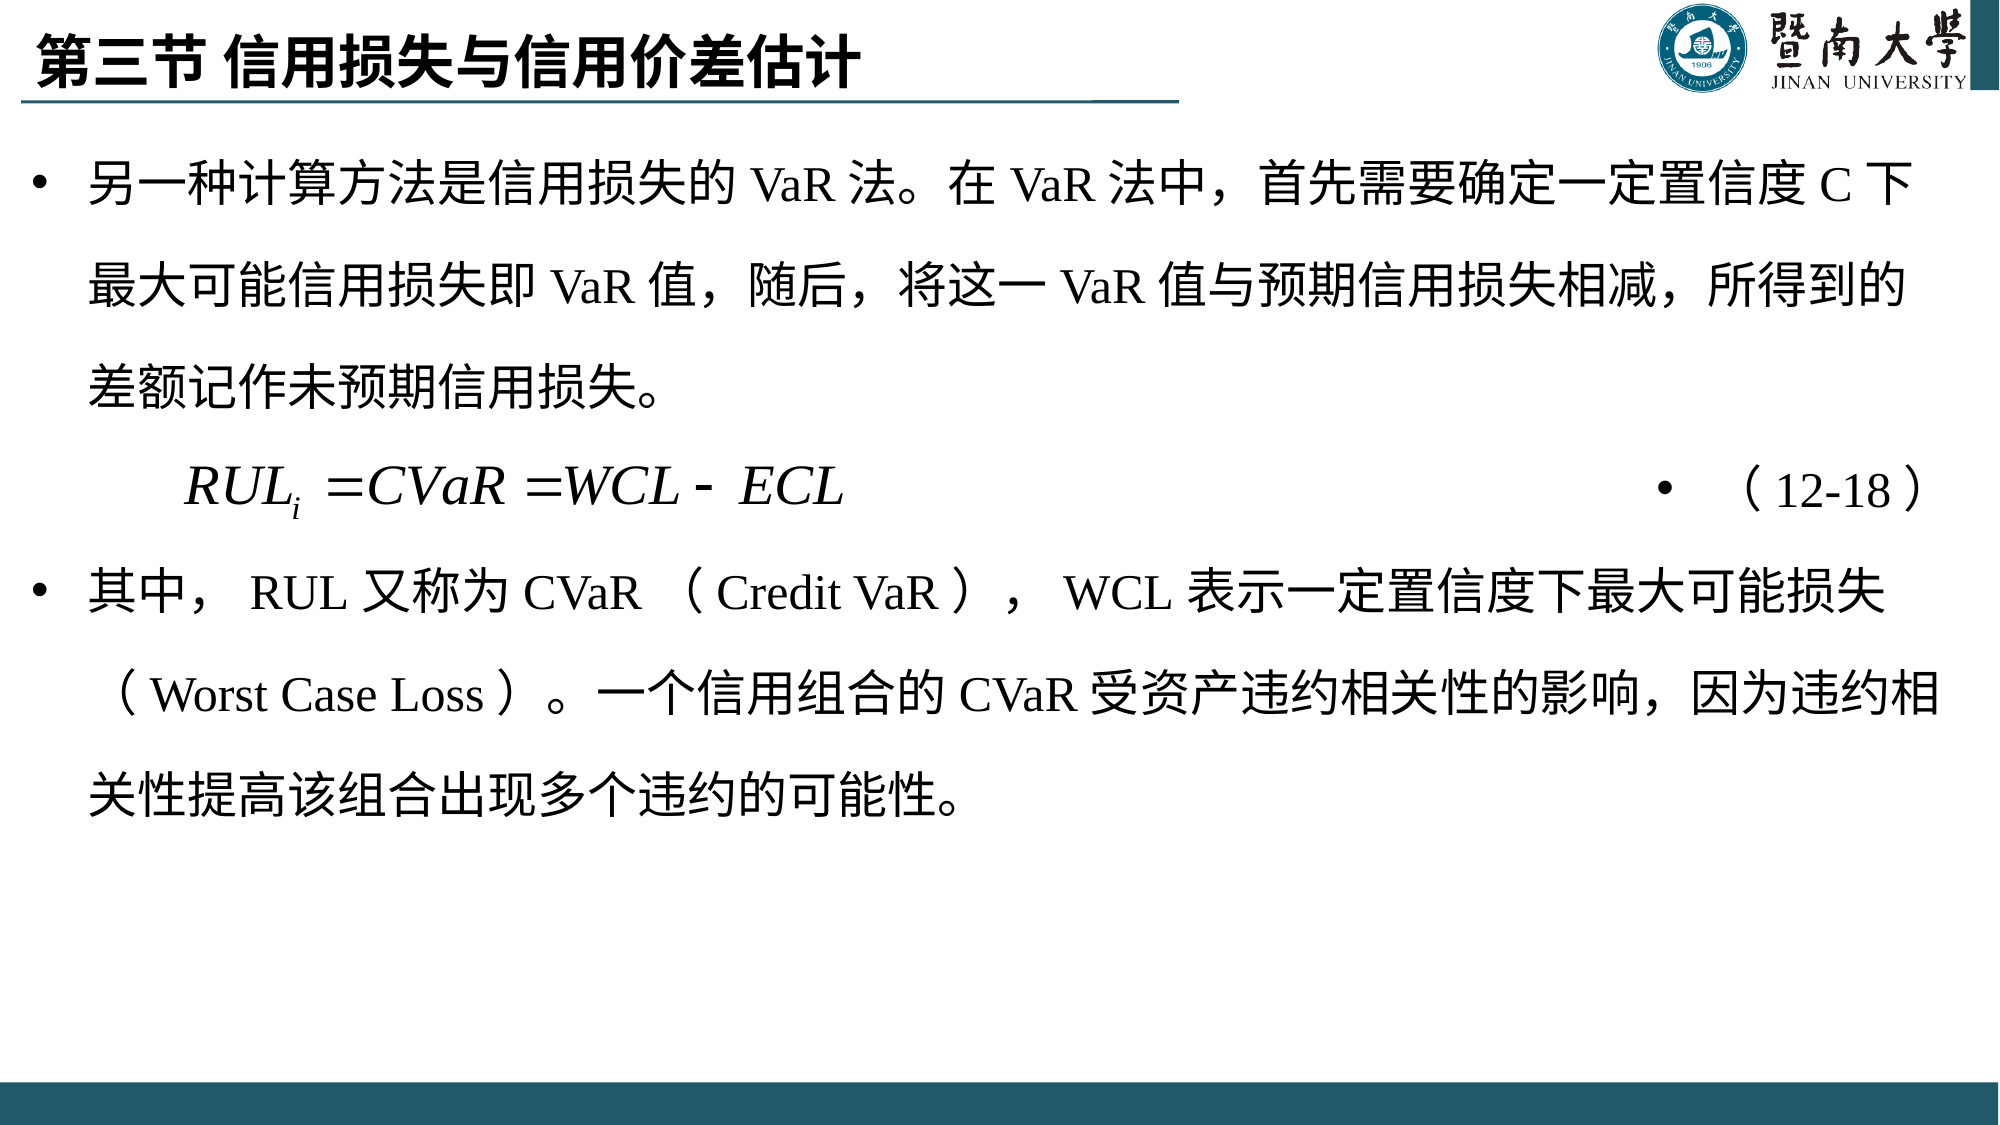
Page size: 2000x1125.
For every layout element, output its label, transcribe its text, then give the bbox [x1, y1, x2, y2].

picture [172, 444, 859, 532]
text_box 另一种计算方法是信用损失的VaR法。在VaR法中，首先需要确定一定置信度C下最大可能信用损失即VaR值，随后，将这一VaR值与预期信用损失相减，所得到的差额记作未预期信用损失。 （12-18） 其中，RUL又称为CVaR（Credit VaR），WCL表示一定置信度下最大可能损失（Worst Case Loss）。一个信用组合的CVaR受资产违约相关性的影响，因为违约相关性提高该组合出现多个违约的可能性。 [16, 101, 1969, 831]
title 第三节 信用损失与信用价差估计 [19, 0, 1266, 101]
picture [1657, 3, 1967, 93]
